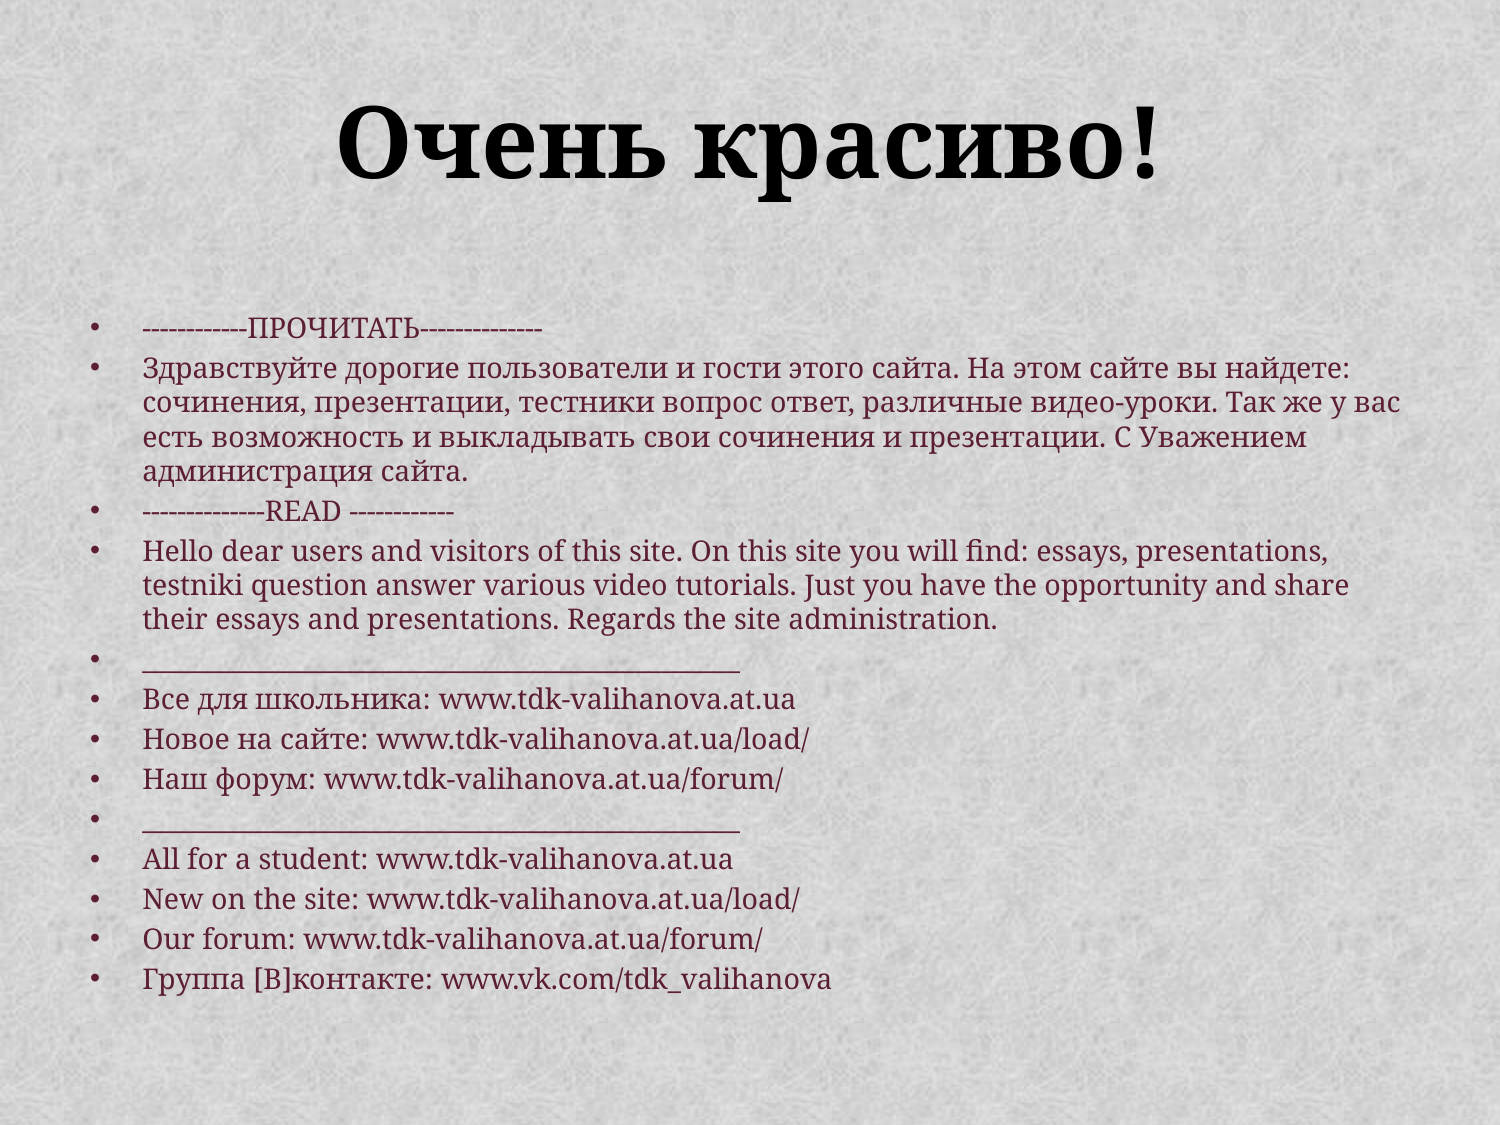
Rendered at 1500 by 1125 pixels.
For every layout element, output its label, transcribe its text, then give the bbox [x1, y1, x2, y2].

title Очень красиво! [75, 45, 1425, 233]
list ------------ПРОЧИТАТЬ-------------- Здравствуйте дорогие пользователи и гости этого сайта. На этом сайте вы найдете: сочинения, презентации, тестники вопрос ответ, различные видео-уроки. Так же у вас есть возможность и выкладывать свои сочинения и презентации. С Уважением администрация сайта. --------------READ ------------ Hello dear users and visitors of this site. On this site you will find: essays, presentations, testniki question answer various video tutorials. Just you have the opportunity and share their essays and presentations. Regards the site administration. ______________________________________________ Все для школьника: www.tdk-valihanova.at.ua Новое на сайте: www.tdk-valihanova.at.ua/load/ Наш форум: www.tdk-valihanova.at.ua/forum/ ______________________________________________ All for a student: www.tdk-valihanova.at.ua New on the site: www.tdk-valihanova.at.ua/load/ Our forum: www.tdk-valihanova.at.ua/forum/ Группа [В]контакте: www.vk.com/tdk_valihanova [75, 262, 1425, 1005]
picture [0, 0, 1500, 1125]
